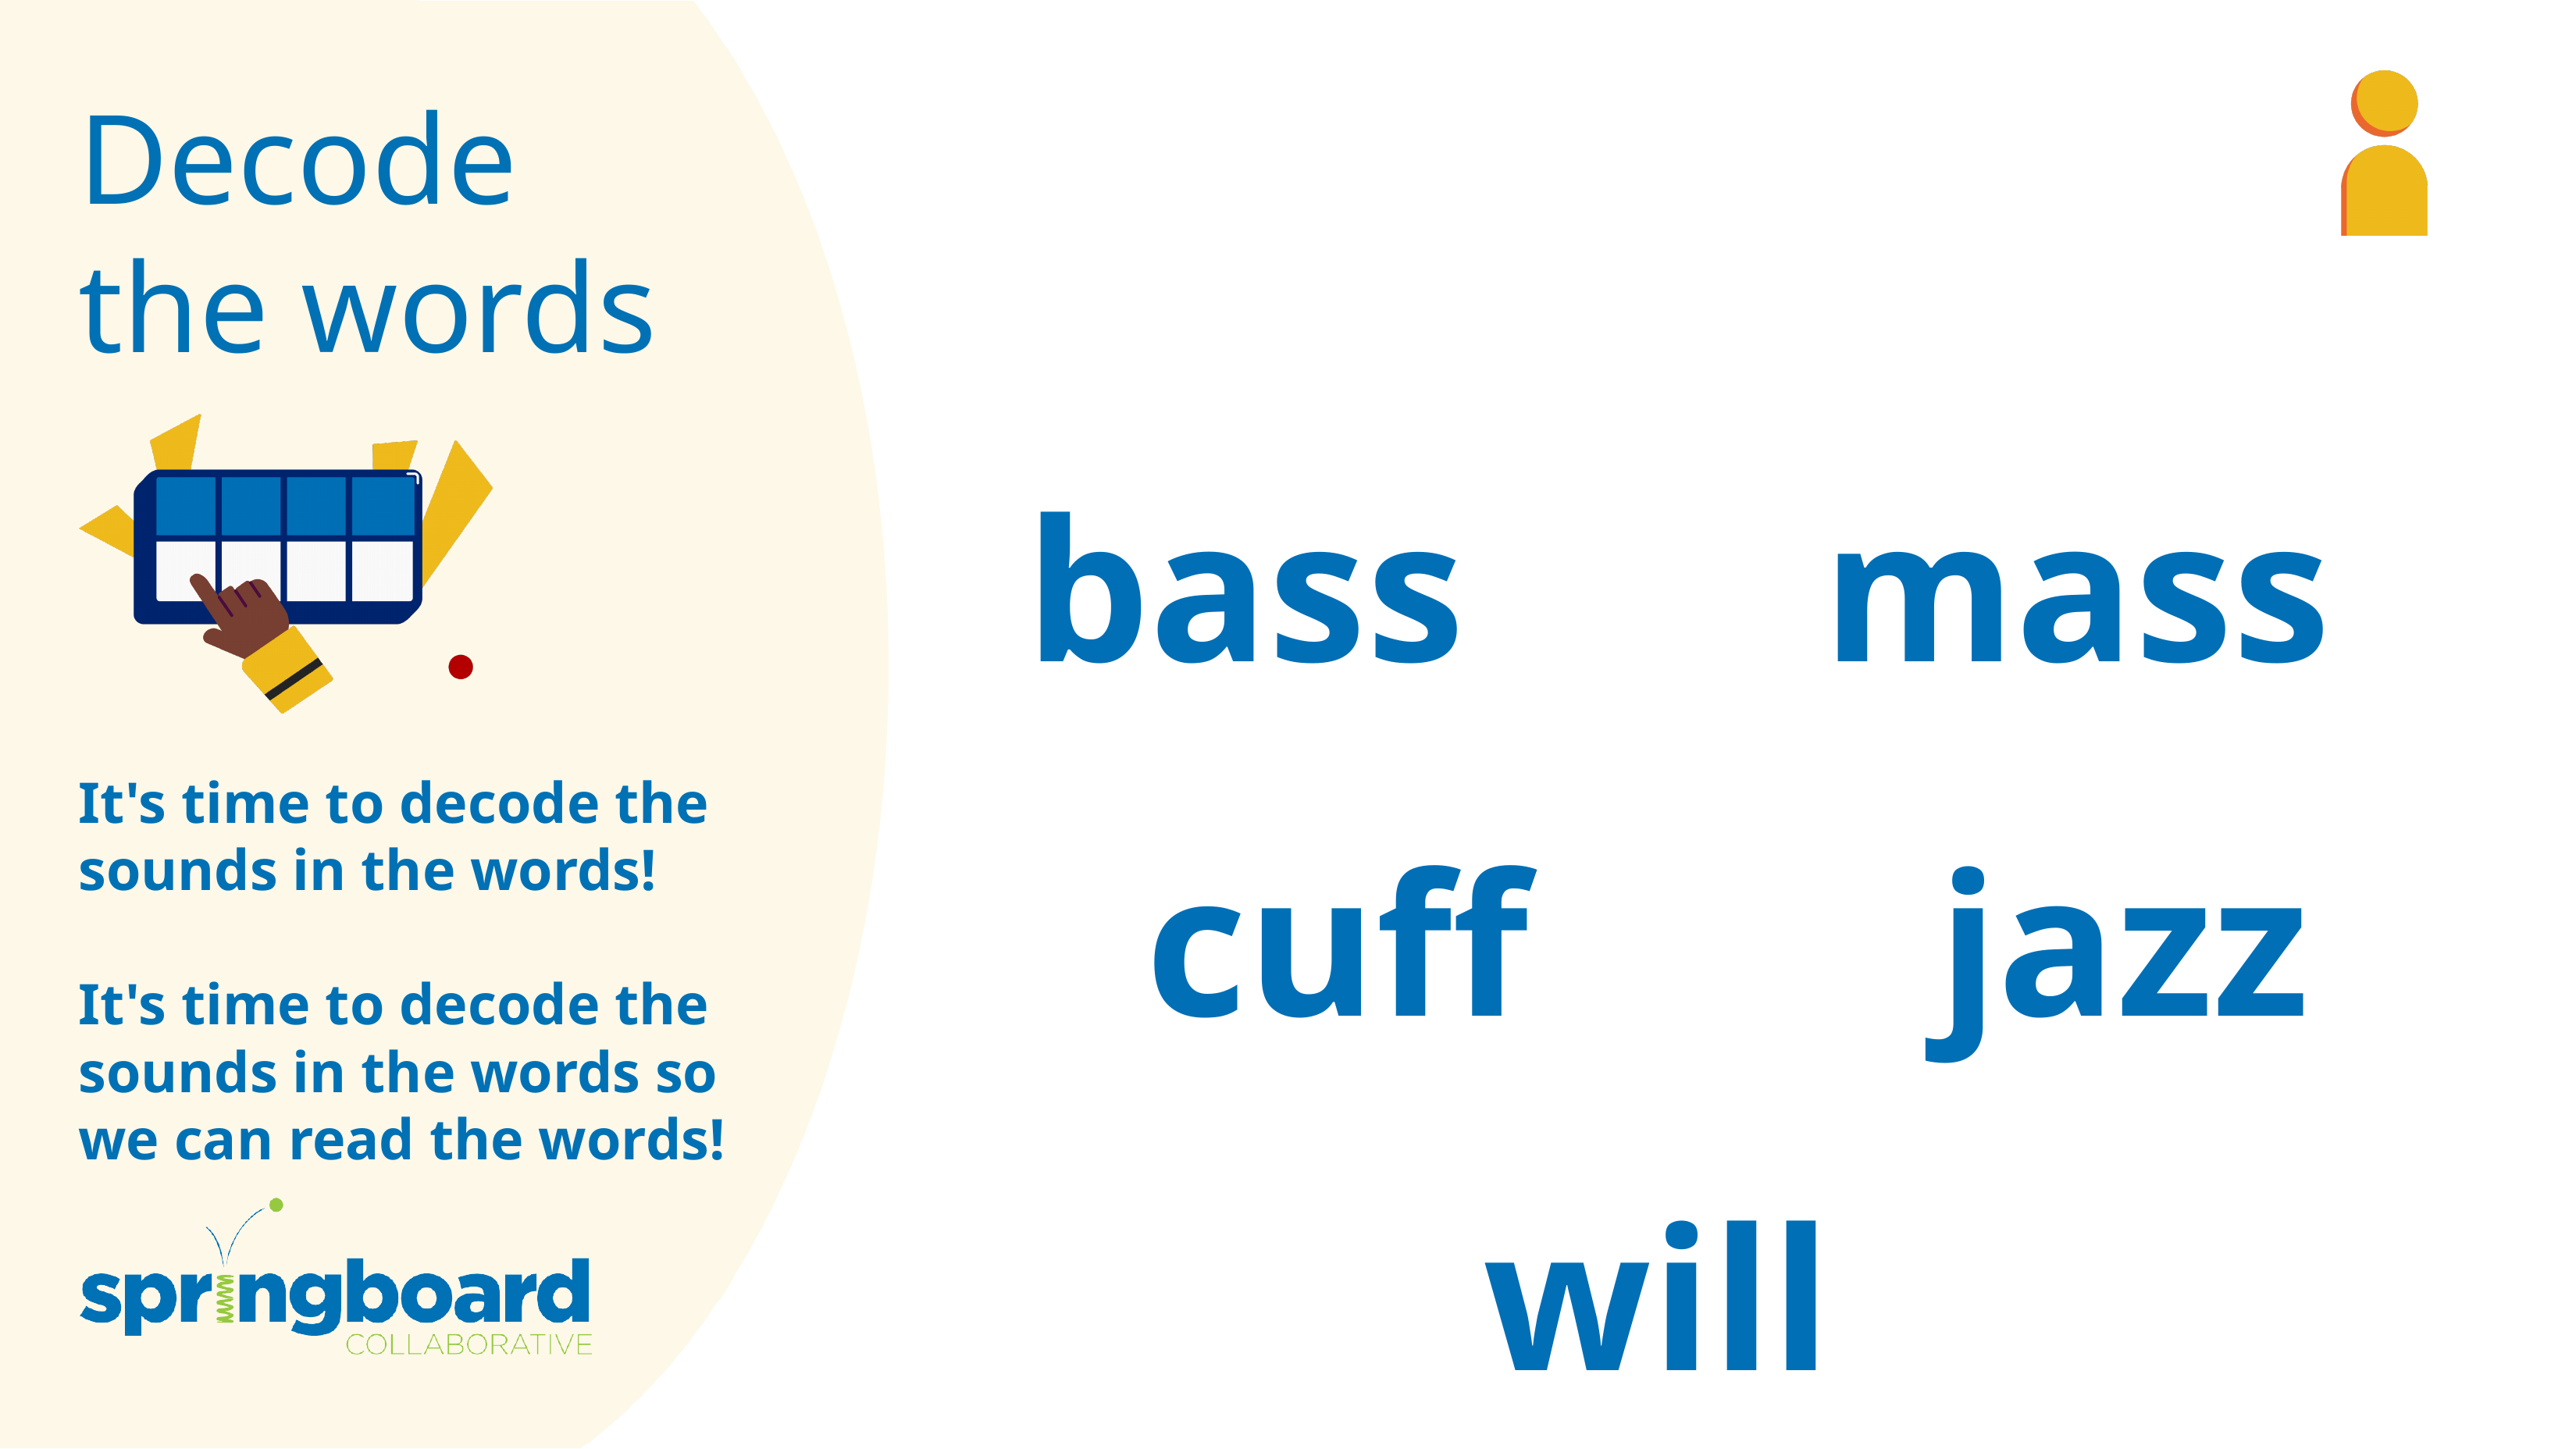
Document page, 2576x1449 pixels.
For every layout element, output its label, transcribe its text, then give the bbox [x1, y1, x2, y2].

text_box It's time to decode the sounds in the words! It's time to decode the sounds in the words so we can read the words! [78, 764, 814, 1168]
picture [79, 414, 493, 714]
picture [80, 1198, 592, 1355]
text_box bass mass cuff jazz will [813, 321, 2542, 1337]
text_box Decode the words [78, 80, 814, 467]
picture [2341, 69, 2428, 236]
